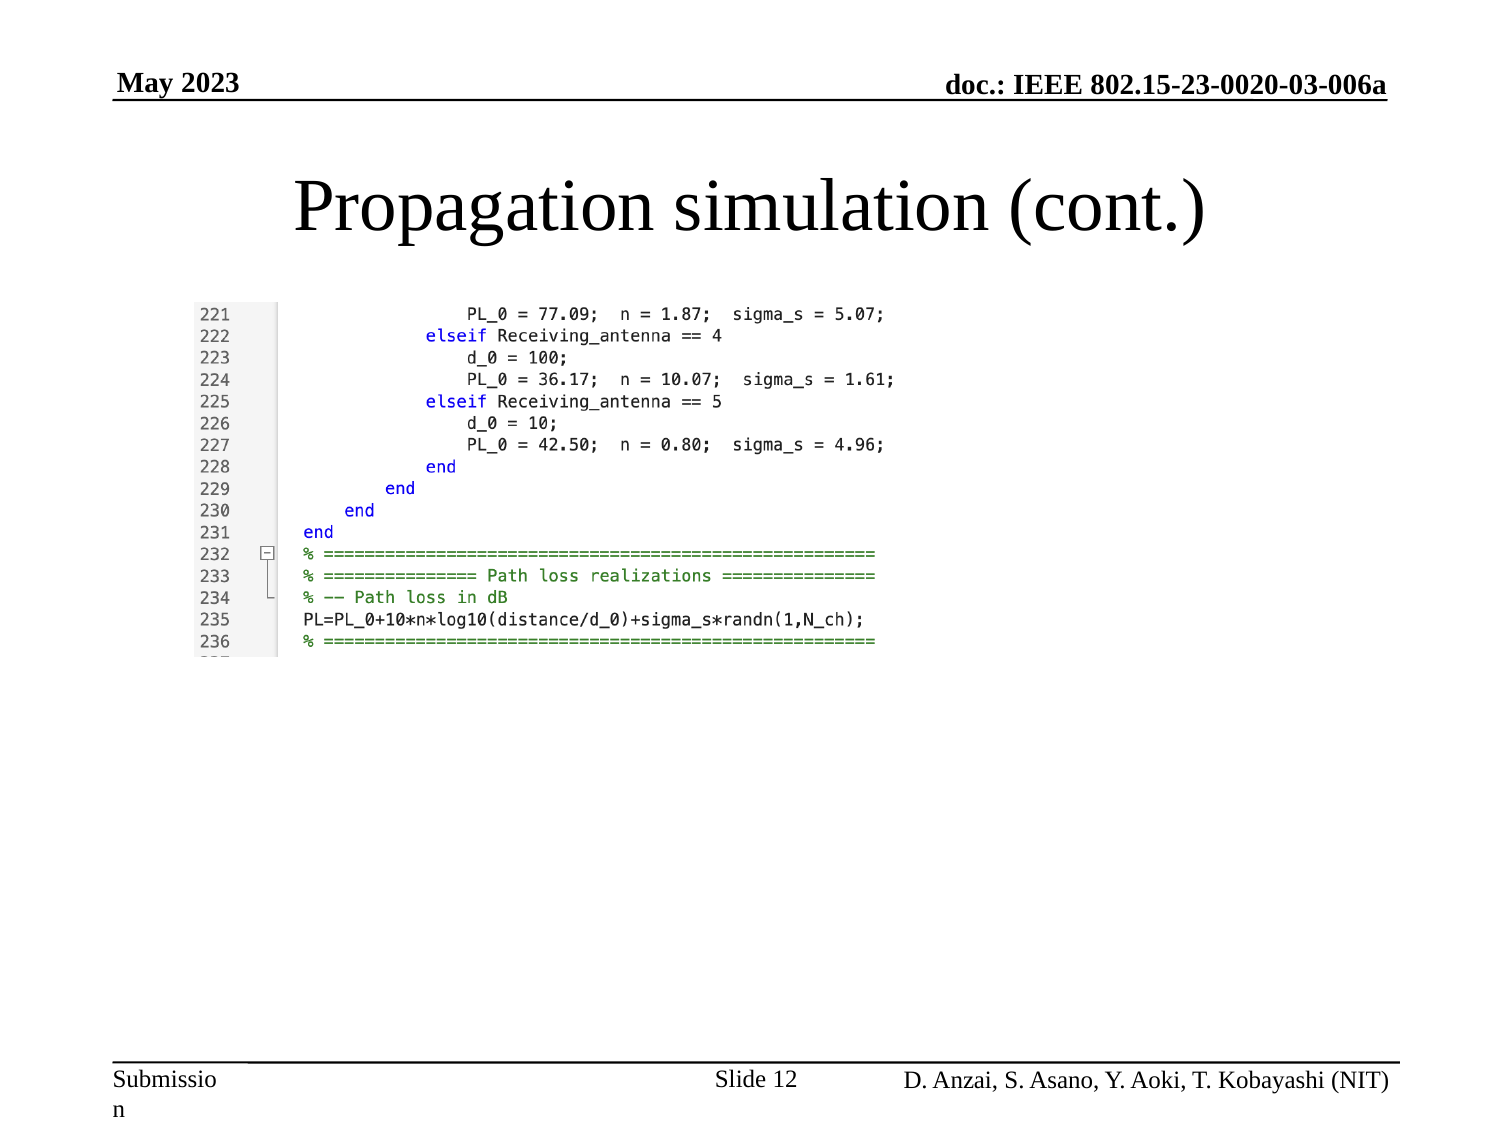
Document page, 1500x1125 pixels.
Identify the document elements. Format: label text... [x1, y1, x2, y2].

slide_number Slide 12 [712, 1062, 800, 1093]
title Propagation simulation (cont.) [112, 112, 1388, 288]
picture [194, 302, 930, 657]
